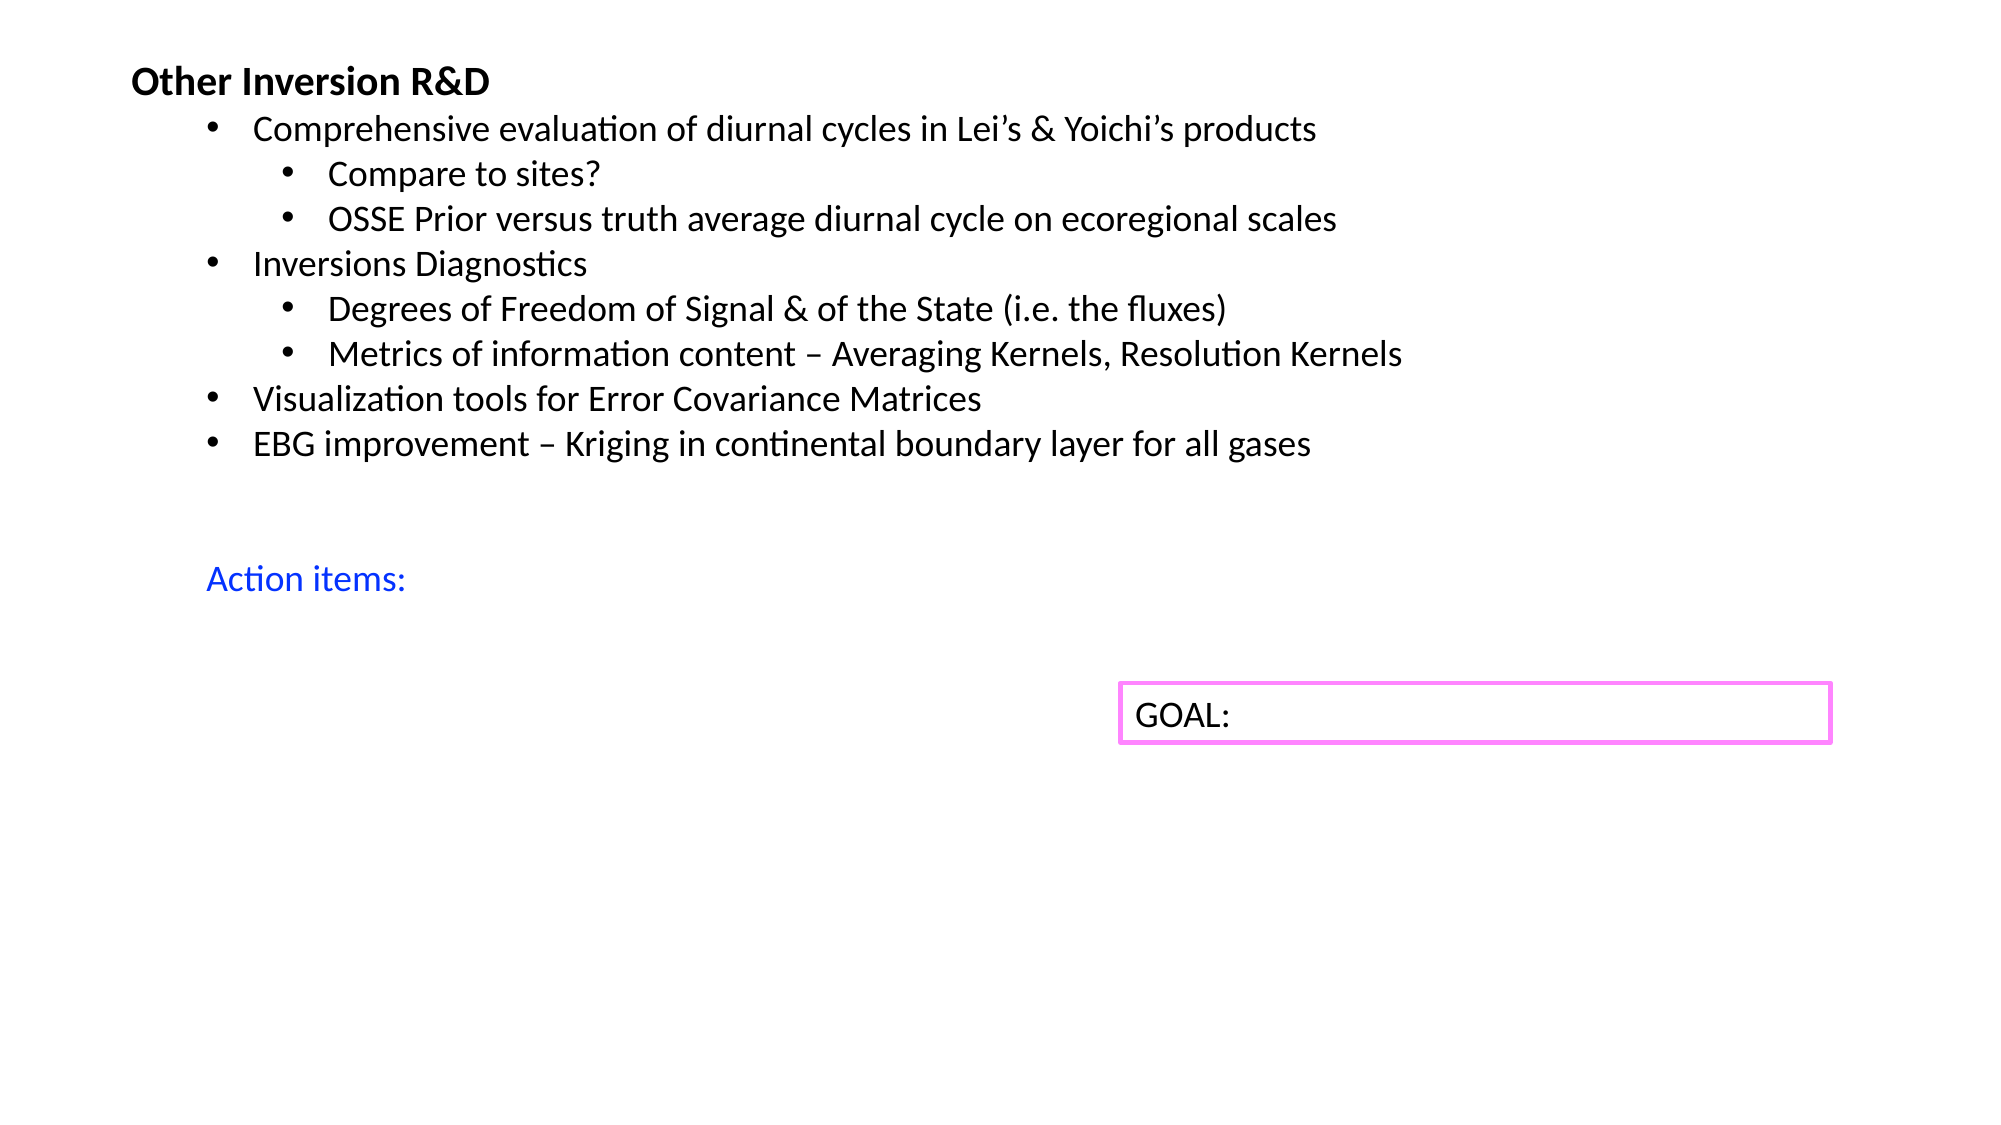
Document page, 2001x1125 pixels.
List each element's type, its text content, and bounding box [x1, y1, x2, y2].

text_box Other Inversion R&D Comprehensive evaluation of diurnal cycles in Lei’s & Yoichi’s products Compare to sites? OSSE Prior versus truth average diurnal cycle on ecoregional scales Inversions Diagnostics Degrees of Freedom of Signal & of the State (i.e. the fluxes) Metrics of information content – Averaging Kernels, Resolution Kernels Visualization tools for Error Covariance Matrices EBG improvement – Kriging in continental boundary layer for all gases Action items: [116, 46, 1419, 742]
text_box GOAL: [1120, 682, 1831, 743]
